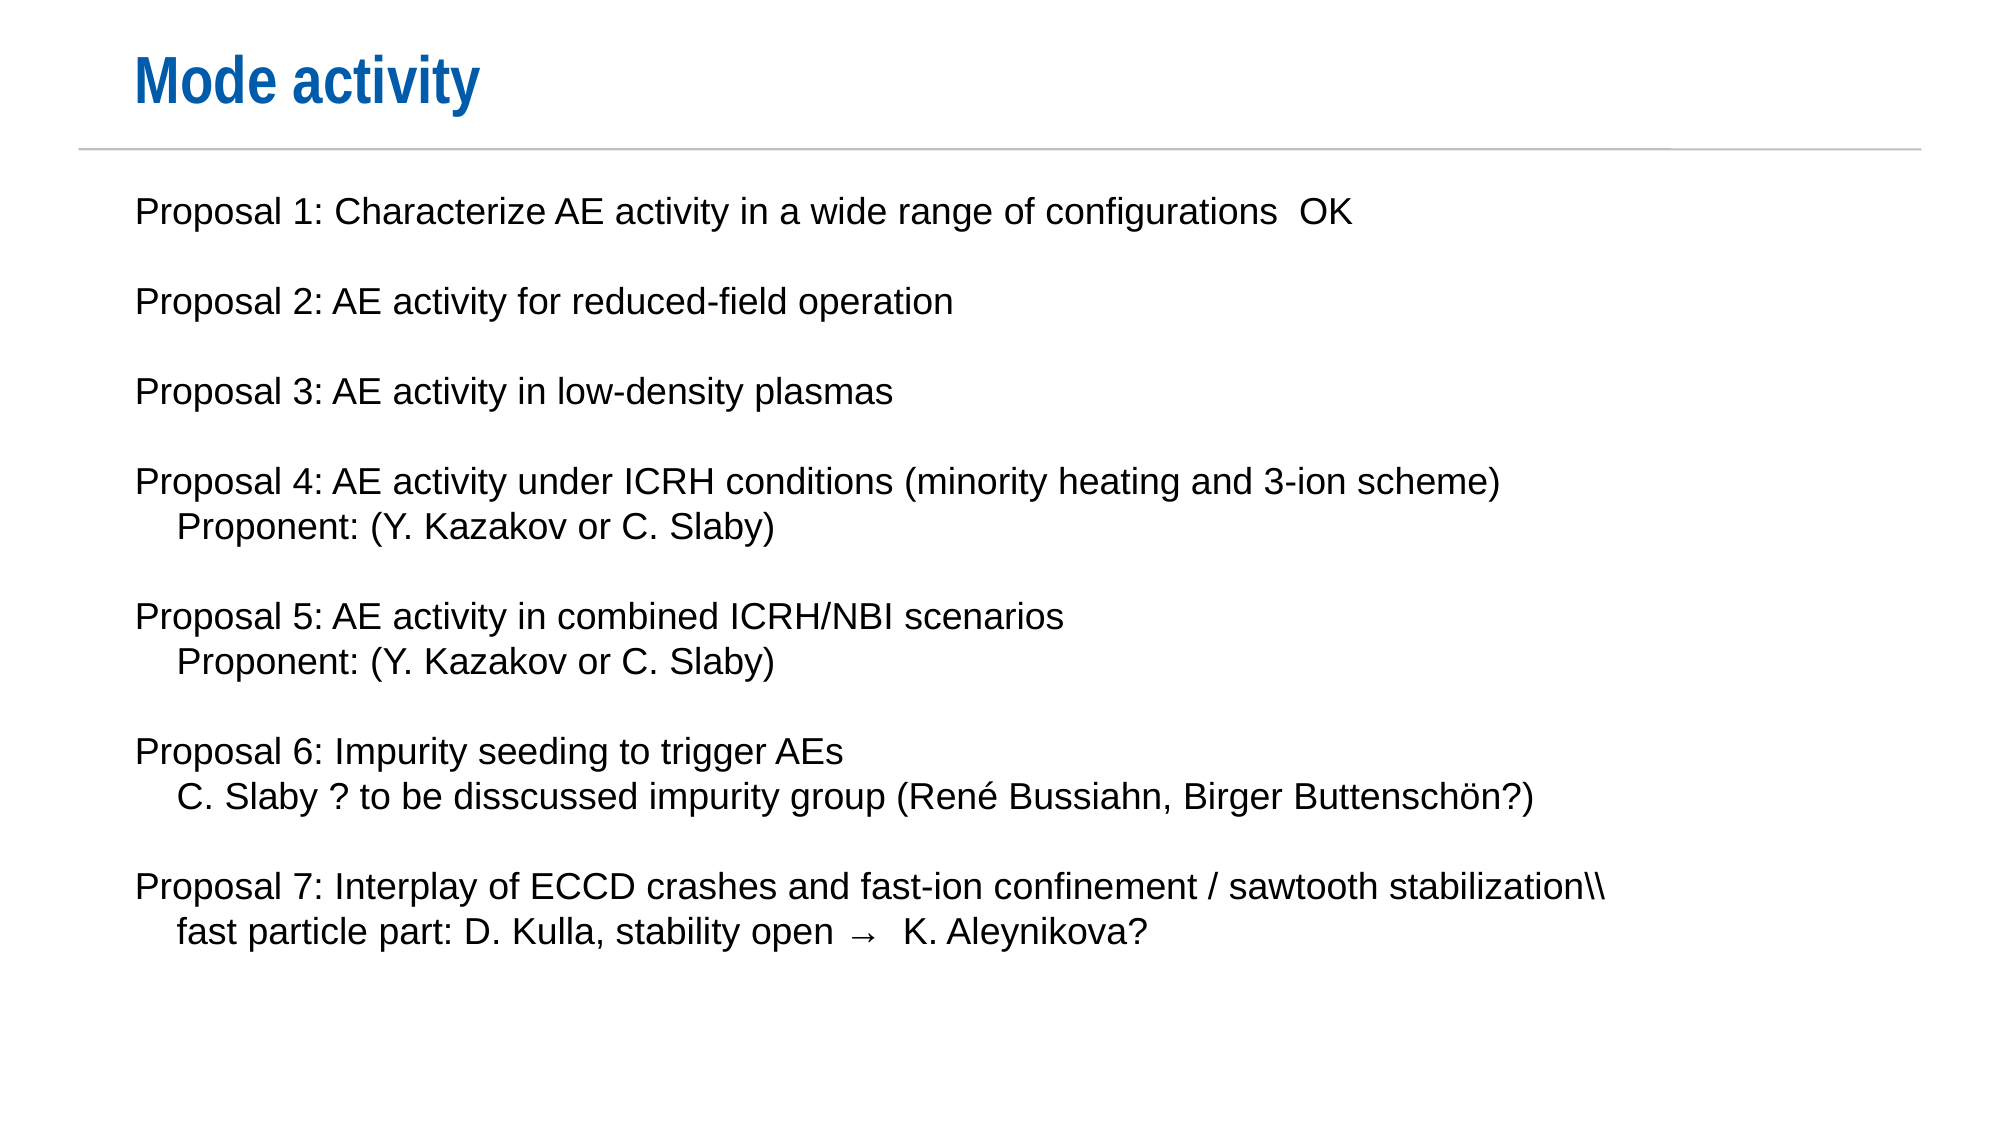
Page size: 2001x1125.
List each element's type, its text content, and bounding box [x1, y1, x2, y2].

text_box Mode activity [119, 29, 630, 179]
text_box Proposal 1: Characterize AE activity in a wide range of configurations OK Proposal 2: AE activity for reduced-field operation Proposal 3: AE activity in low-density plasmas Proposal 4: AE activity under ICRH conditions (minority heating and 3-ion scheme) Proponent: (Y. Kazakov or C. Slaby) Proposal 5: AE activity in combined ICRH/NBI scenarios Proponent: (Y. Kazakov or C. Slaby) Proposal 6: Impurity seeding to trigger AEs C. Slaby ? to be disscussed impurity group (René Bussiahn, Birger Buttenschön?) Proposal 7: Interplay of ECCD crashes and fast-ion confinement / sawtooth stabilization\\ fast particle part: D. Kulla, stability open → K. Aleynikova? [119, 179, 1875, 1125]
